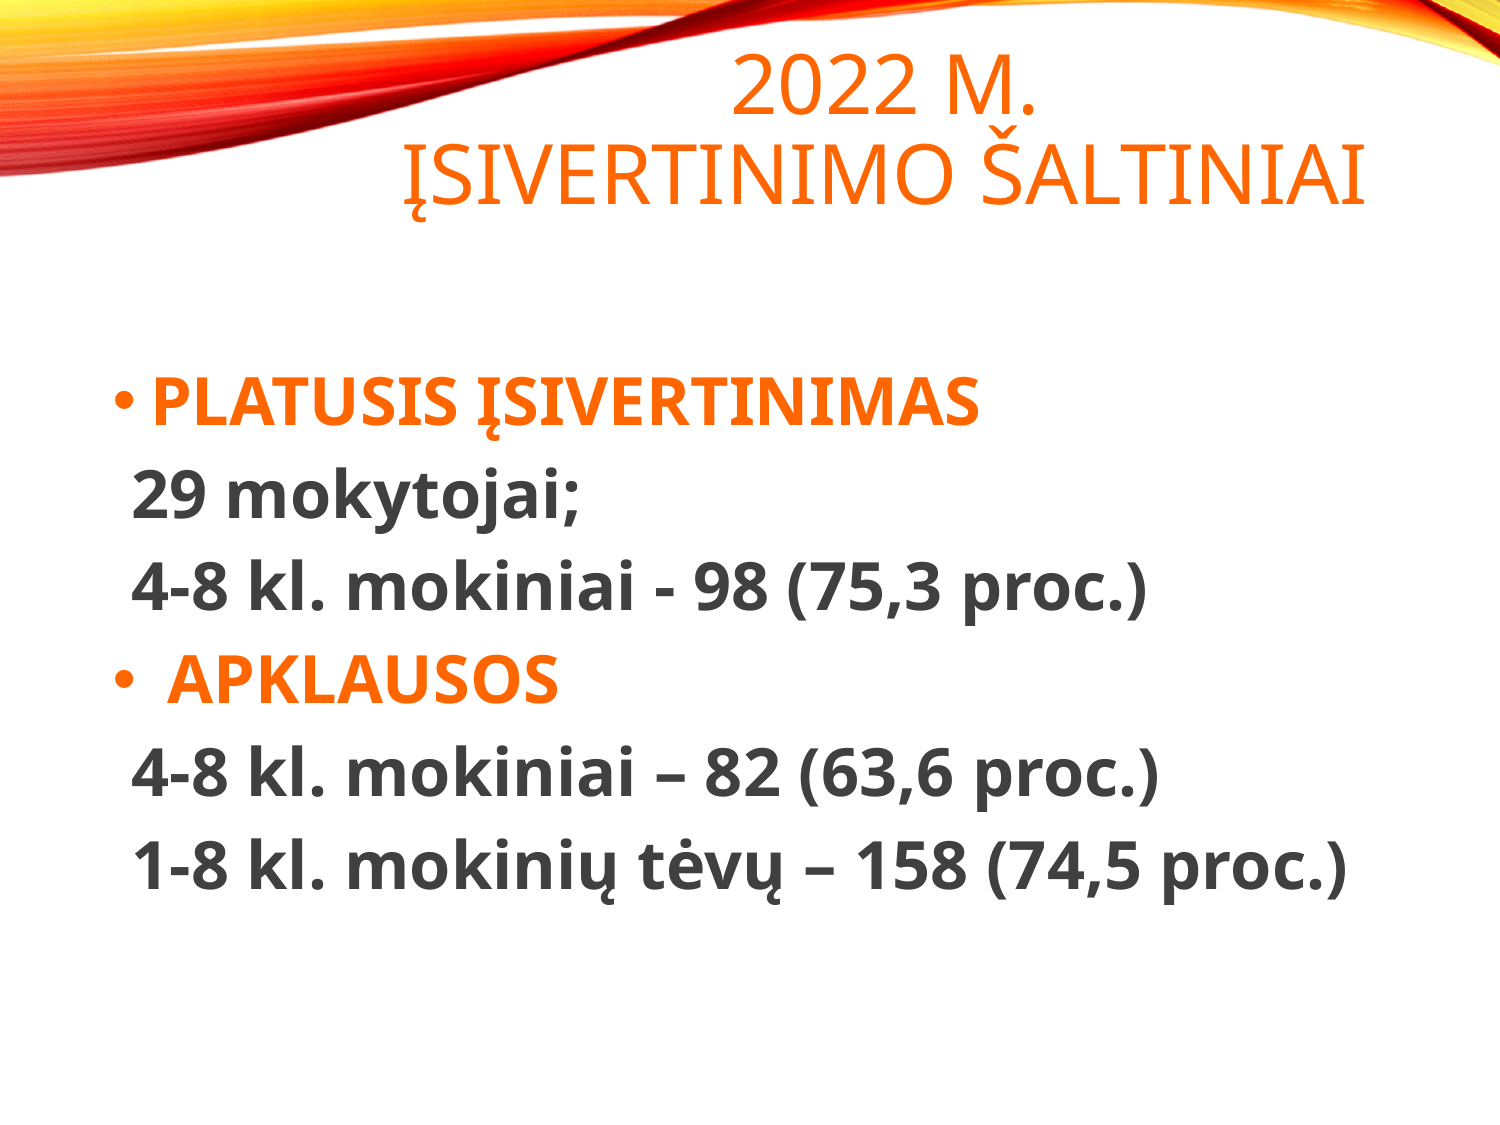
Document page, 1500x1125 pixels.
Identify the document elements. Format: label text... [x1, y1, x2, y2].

list PLATUSIS ĮSIVERTINIMAS 29 mokytojai; 4-8 kl. mokiniai - 98 (75,3 proc.) APKLAUSOS 4-8 kl. mokiniai – 82 (63,6 proc.) 1-8 kl. mokinių tėvų – 158 (74,5 proc.) [97, 360, 1403, 1028]
title 2022 m. ĮSIVERTINIMO ŠALTINIAI [361, 27, 1409, 240]
picture [0, 0, 1500, 178]
